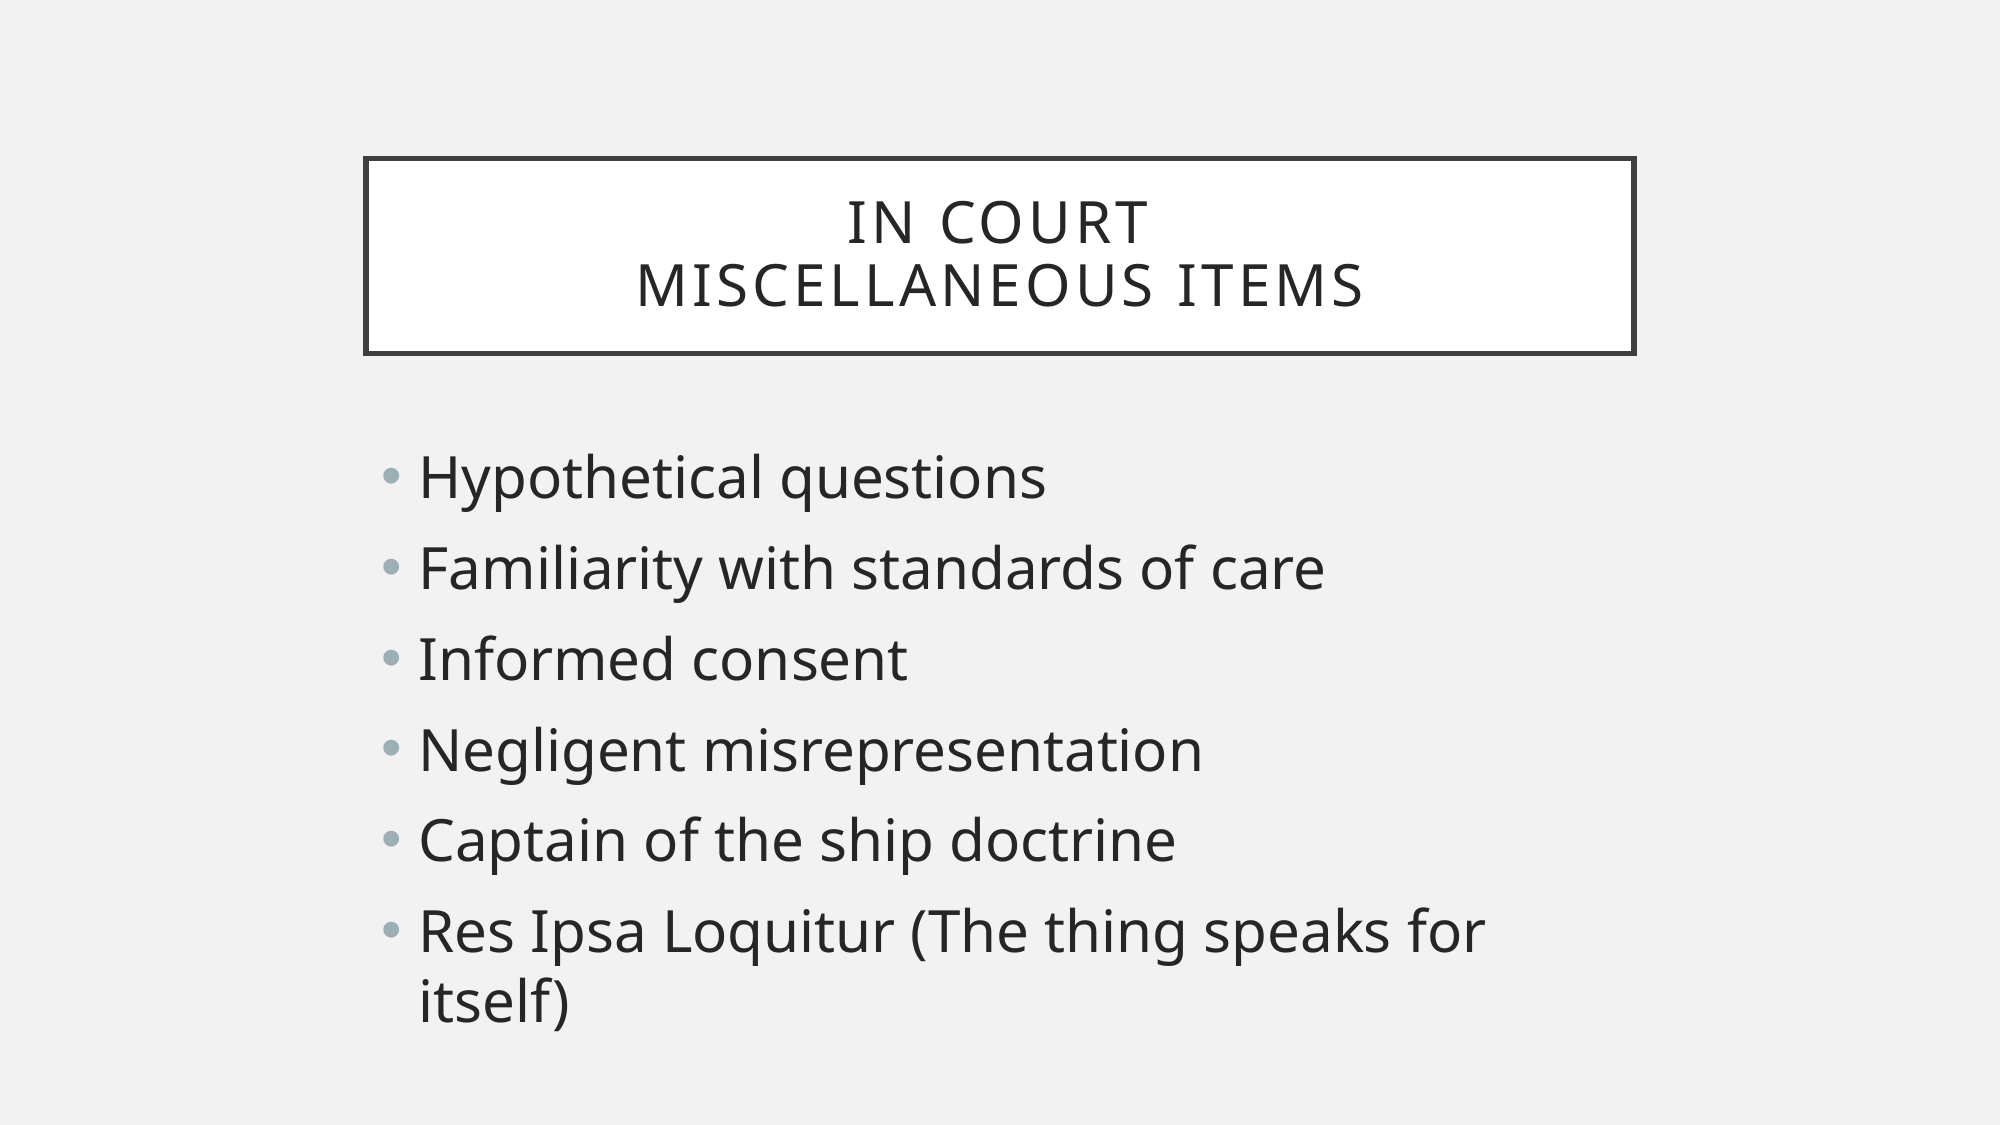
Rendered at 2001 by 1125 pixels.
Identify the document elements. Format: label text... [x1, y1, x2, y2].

title In Court Miscellaneous Items [363, 156, 1637, 356]
list Hypothetical questions Familiarity with standards of care Informed consent Negligent misrepresentation Captain of the ship doctrine Res Ipsa Loquitur (The thing speaks for itself) [366, 432, 1634, 942]
